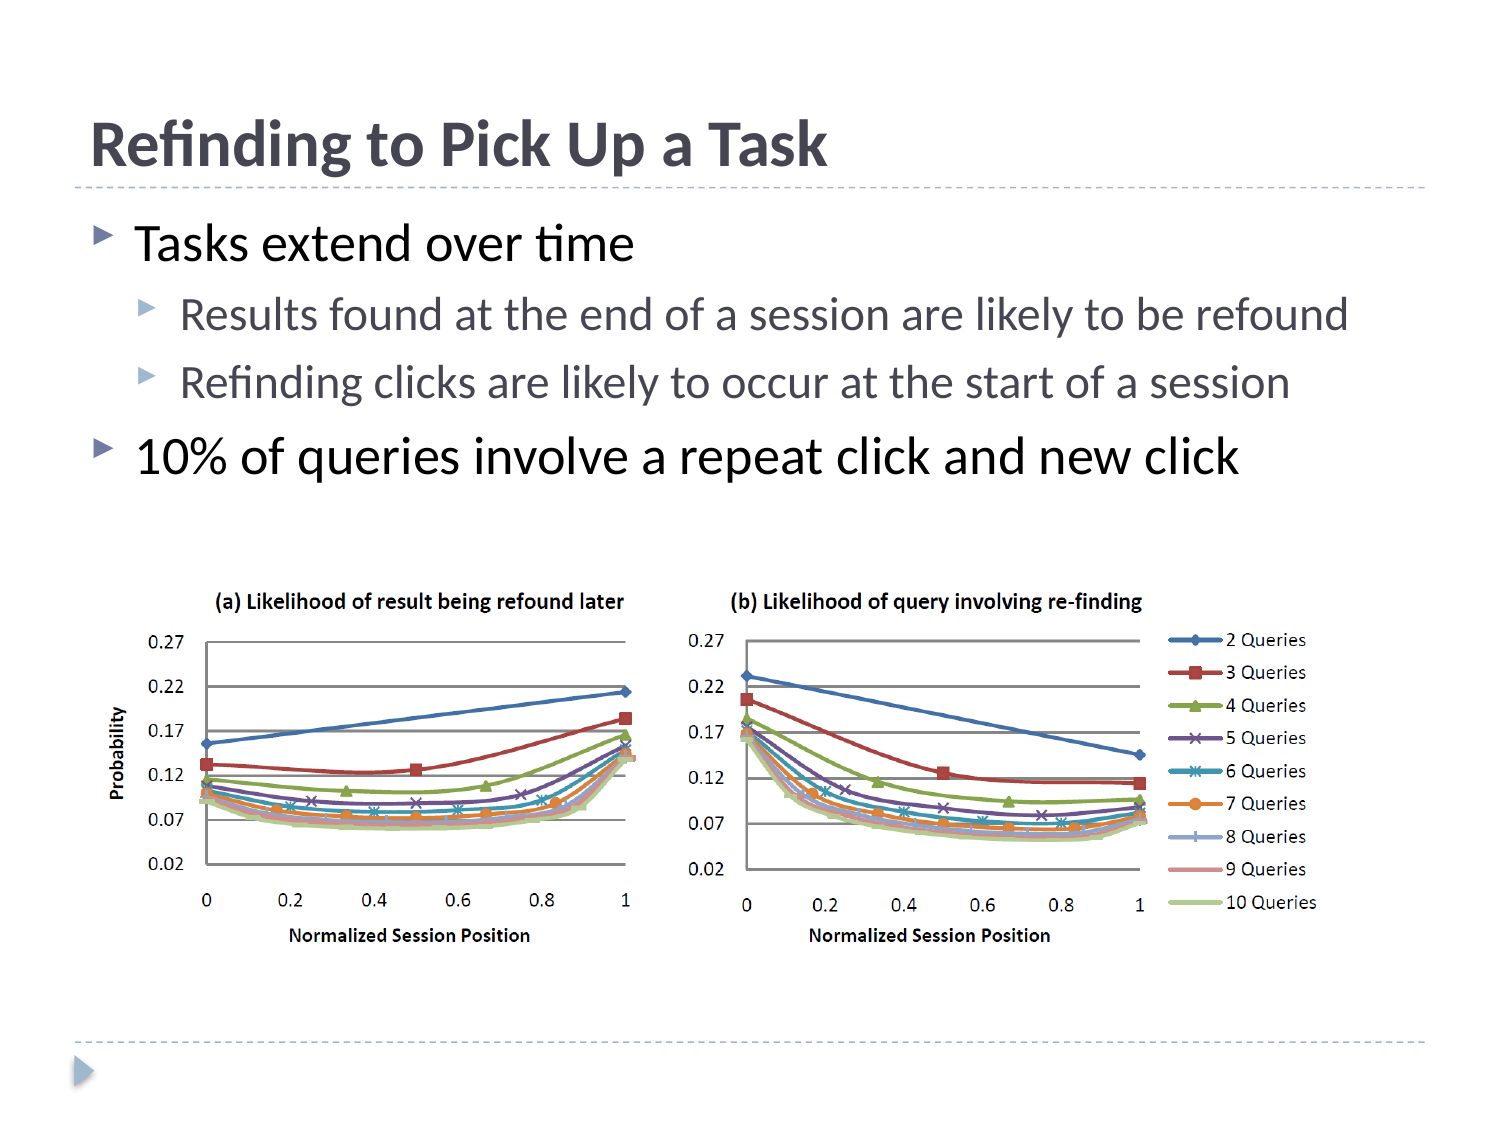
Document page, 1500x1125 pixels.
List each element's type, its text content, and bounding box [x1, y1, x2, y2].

picture [84, 567, 1335, 954]
title Refinding to Pick Up a Task [75, 24, 1425, 188]
list Tasks extend over time Results found at the end of a session are likely to be refound Refinding clicks are likely to occur at the start of a session 10% of queries involve a repeat click and new click [75, 200, 1425, 1010]
